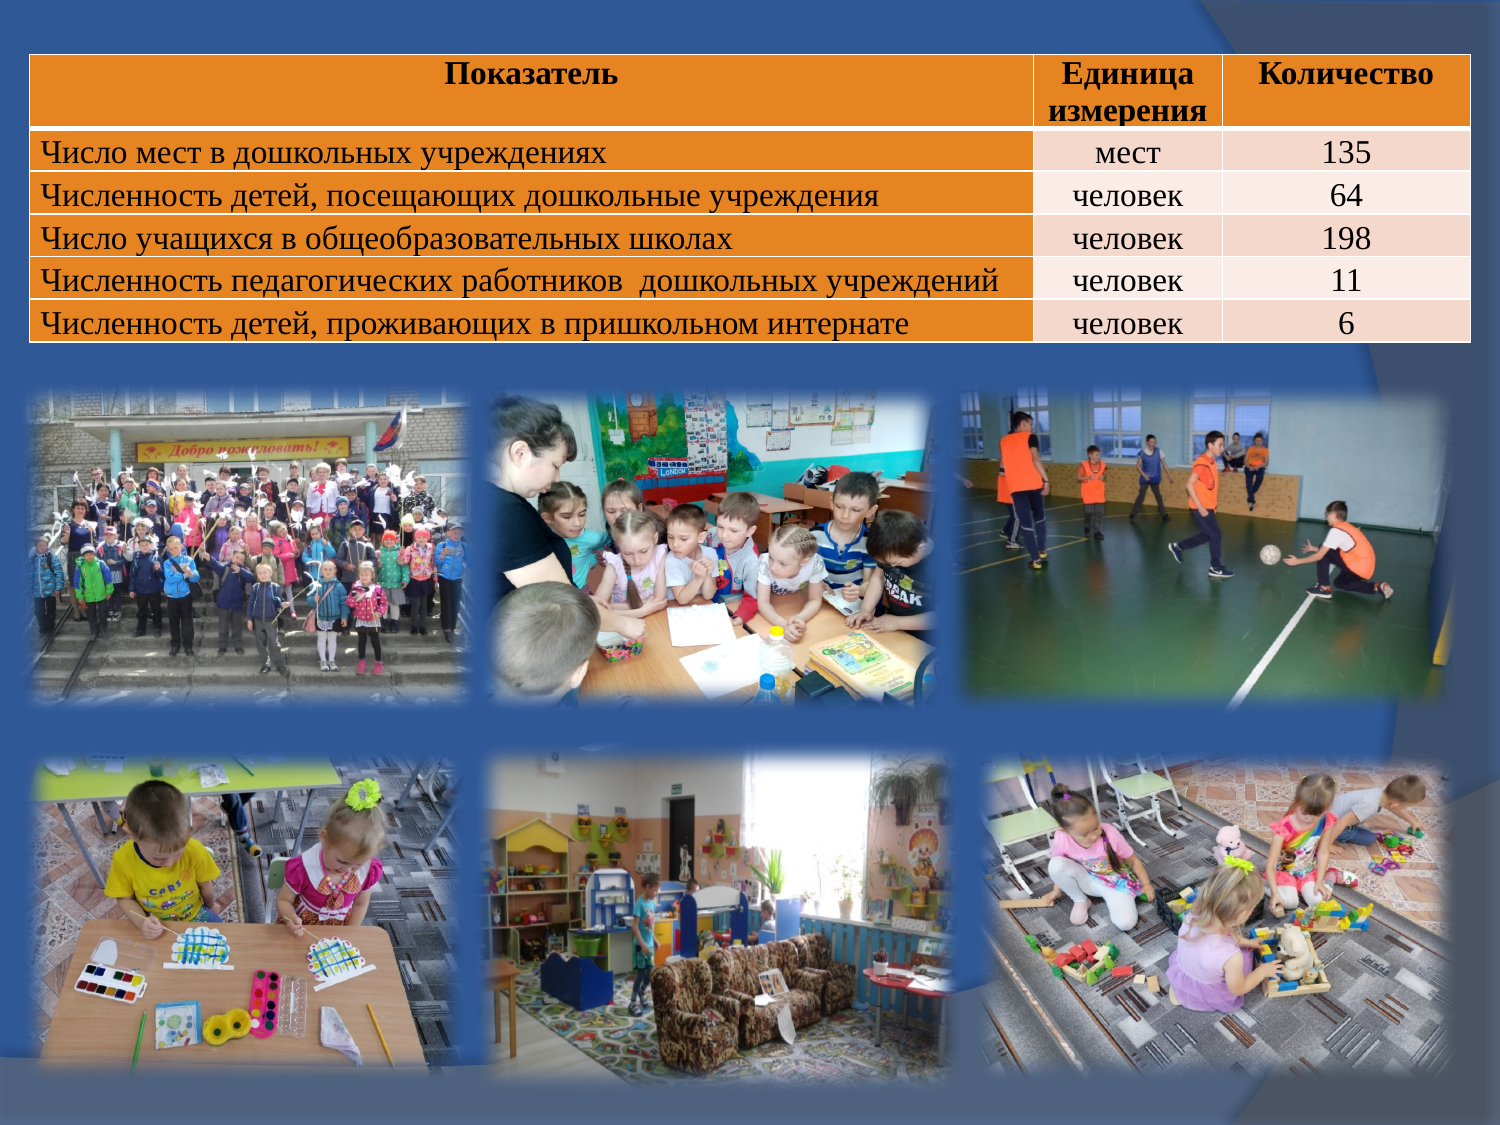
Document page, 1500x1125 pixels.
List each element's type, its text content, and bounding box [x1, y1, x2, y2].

table_cell 198 [1223, 215, 1470, 256]
table_cell 135 [1223, 131, 1470, 170]
table_header Количество [1223, 55, 1470, 126]
picture [471, 739, 963, 1095]
picture [20, 748, 467, 1083]
table_cell Число учащихся в общеобразовательных школах [30, 215, 1033, 256]
table_cell человек [1034, 300, 1222, 341]
table_header Показатель [30, 55, 1033, 126]
table_cell мест [1034, 131, 1222, 170]
table_cell Численность детей, посещающих дошкольные учреждения [30, 172, 1033, 213]
table_cell Число мест в дошкольных учреждениях [30, 131, 1033, 170]
picture [953, 380, 1459, 717]
table_cell 6 [1223, 300, 1470, 341]
picture [973, 748, 1459, 1083]
picture [17, 380, 470, 715]
picture [477, 382, 944, 715]
table_cell 64 [1223, 172, 1470, 213]
table_cell человек [1034, 172, 1222, 213]
table_header Единица измерения [1034, 55, 1222, 126]
table_cell человек [1034, 257, 1222, 298]
table_cell Численность педагогических работников дошкольных учреждений [30, 257, 1033, 298]
table_cell Численность детей, проживающих в пришкольном интернате [30, 300, 1033, 341]
table_cell человек [1034, 215, 1222, 256]
table_cell 11 [1223, 257, 1470, 298]
